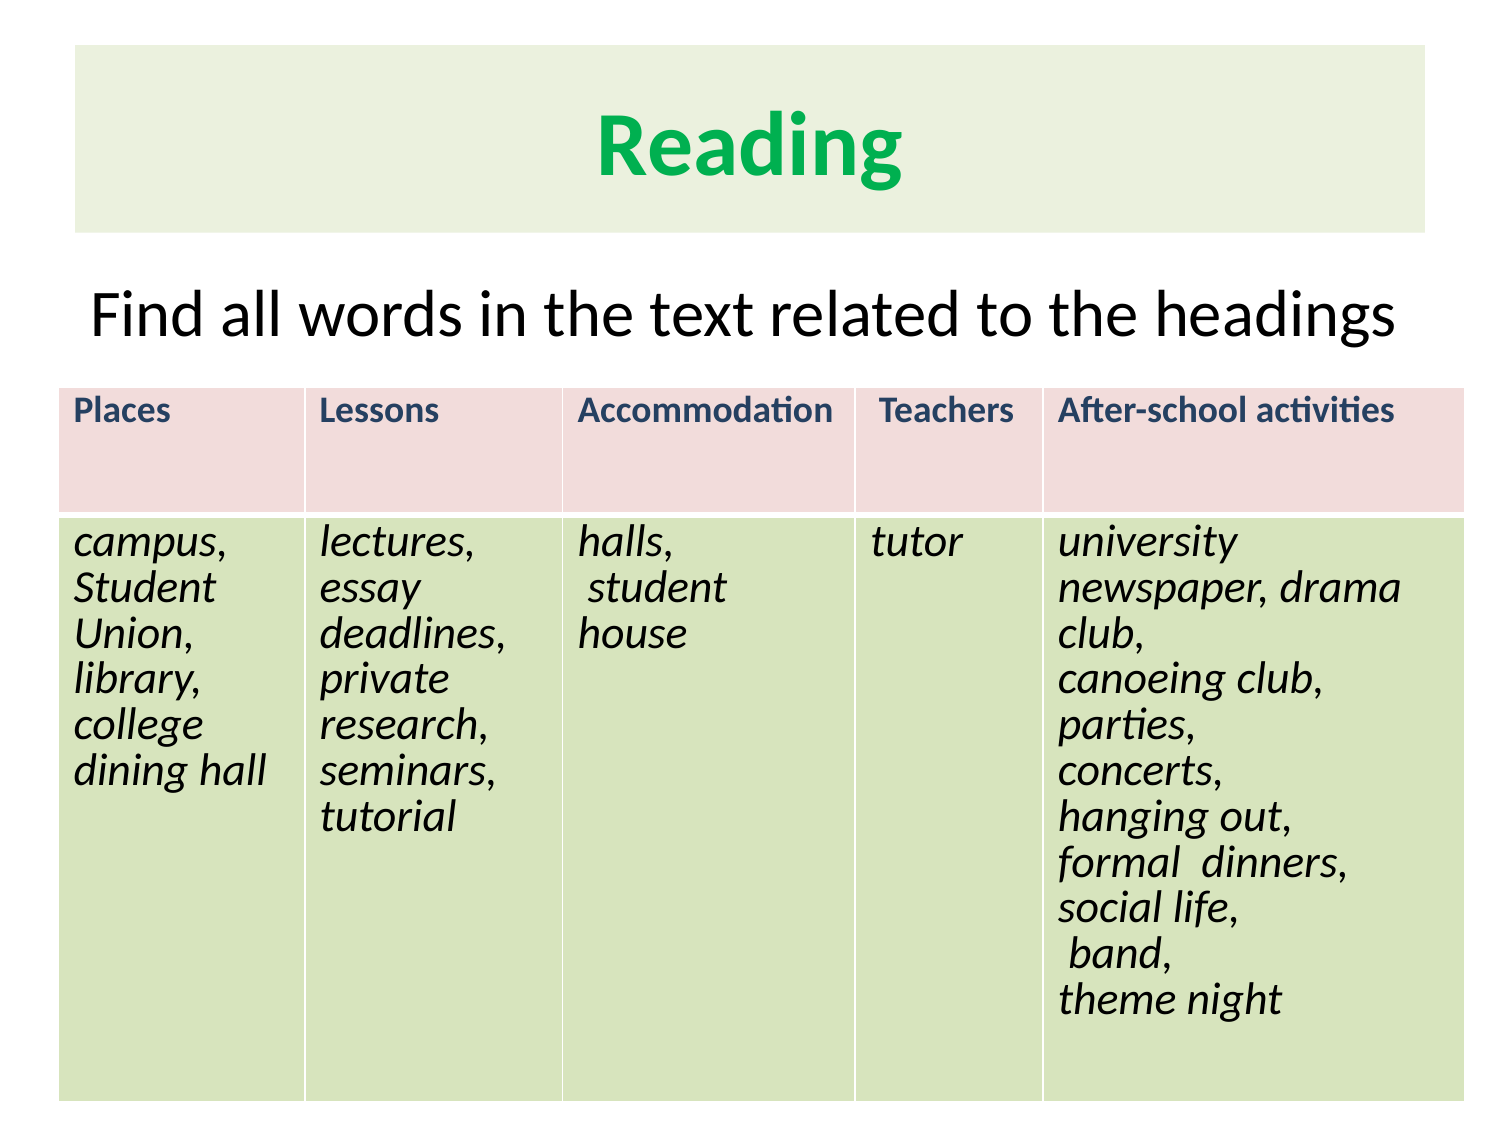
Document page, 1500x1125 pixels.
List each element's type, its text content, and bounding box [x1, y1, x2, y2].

table_cell university newspaper, drama club, canoeing club, parties, concerts, hanging out, formal dinners, social life, band, theme night [1044, 518, 1464, 1101]
table_header Teachers [856, 388, 1042, 512]
table_header Lessons [306, 388, 562, 512]
table_header After-school activities [1044, 388, 1464, 512]
table_header Accommodation [563, 388, 854, 512]
table_cell campus, Student Union, library, college dining hall [59, 518, 304, 1101]
list Find all words in the text related to the headings [75, 262, 1425, 386]
title Reading [75, 45, 1425, 233]
table_cell halls, student house [563, 518, 854, 1101]
table_cell lectures, essay deadlines, private research, seminars, tutorial [306, 518, 562, 1101]
table_cell tutor [856, 518, 1042, 1101]
table_header Places [59, 388, 304, 512]
